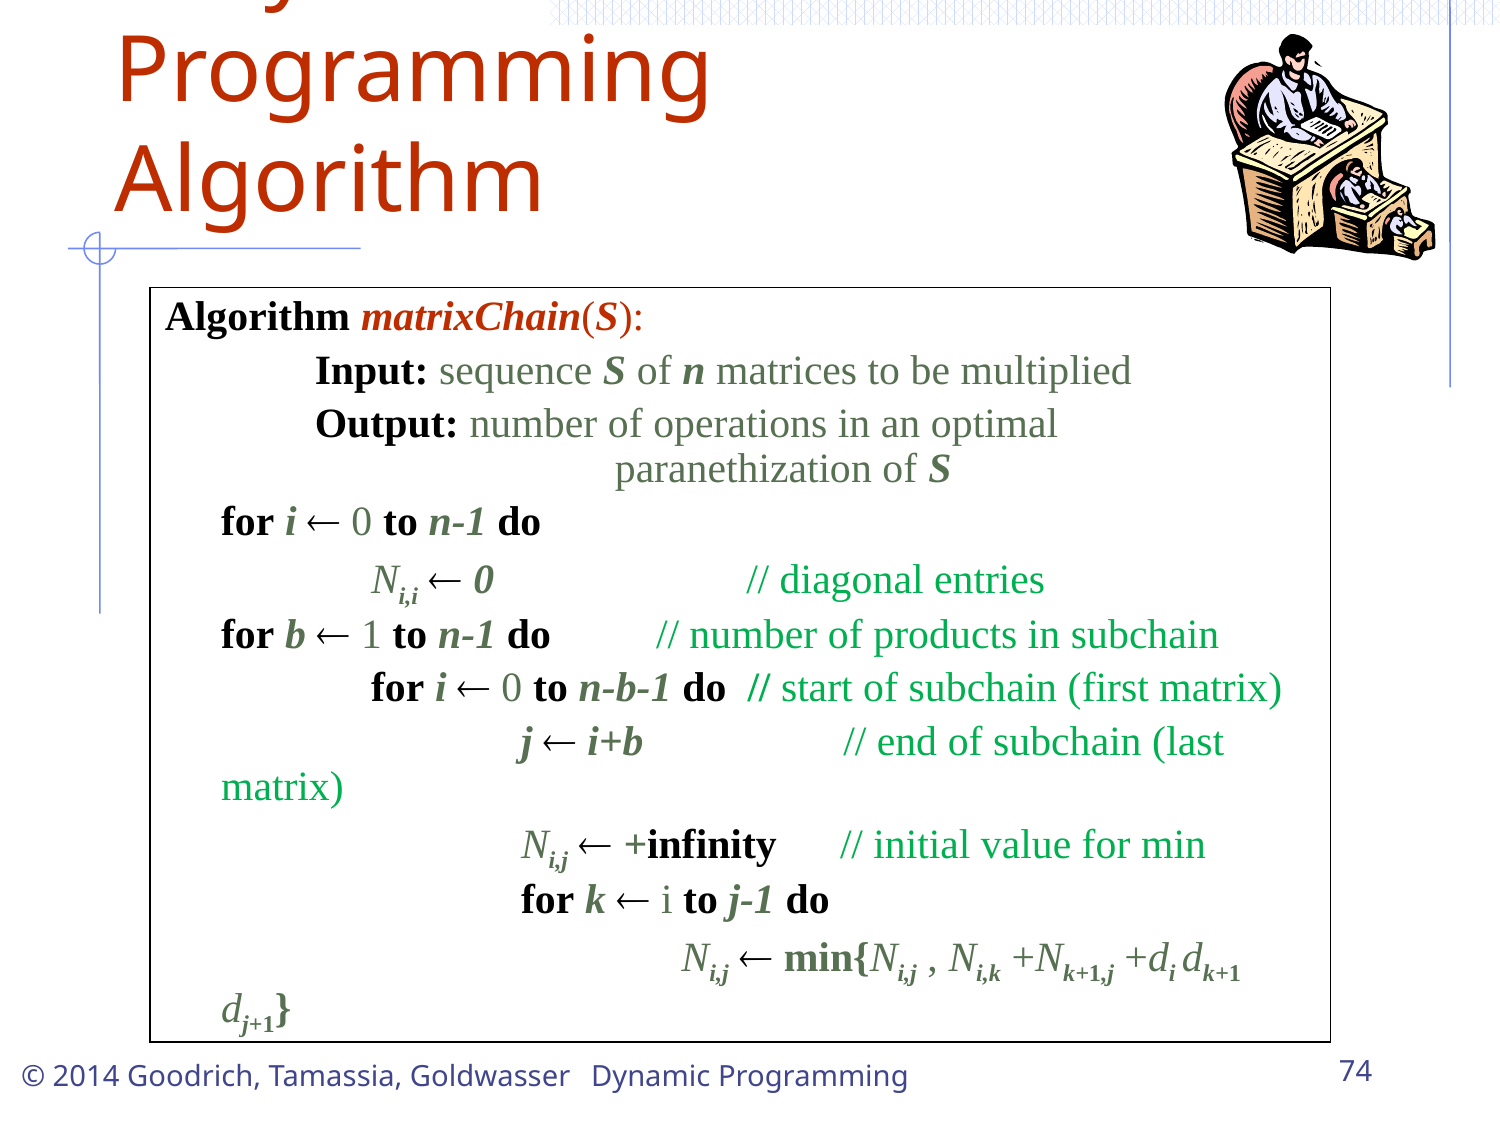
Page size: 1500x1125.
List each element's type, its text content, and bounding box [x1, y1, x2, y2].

picture [1222, 31, 1438, 263]
title A Dynamic Programming Algorithm [99, 50, 1175, 238]
slide_number 74 [1074, 1024, 1388, 1101]
footer Dynamic Programming [512, 1043, 988, 1101]
text_box Algorithm matrixChain(S): Input: sequence S of n matrices to be multiplied Output: number of operations in an optimal paranethization of S for i  0 to n-1 do Ni,i  0 // diagonal entries for b  1 to n-1 do // number of products in subchain for i  0 to n-b-1 do // start of subchain (first matrix) j  i+b // end of subchain (last matrix) Ni,j  +infinity // initial value for min for k  i to j-1 do Ni,j  min{Ni,j , Ni,k +Nk+1,j +di dk+1 dj+1} [150, 287, 1331, 1043]
